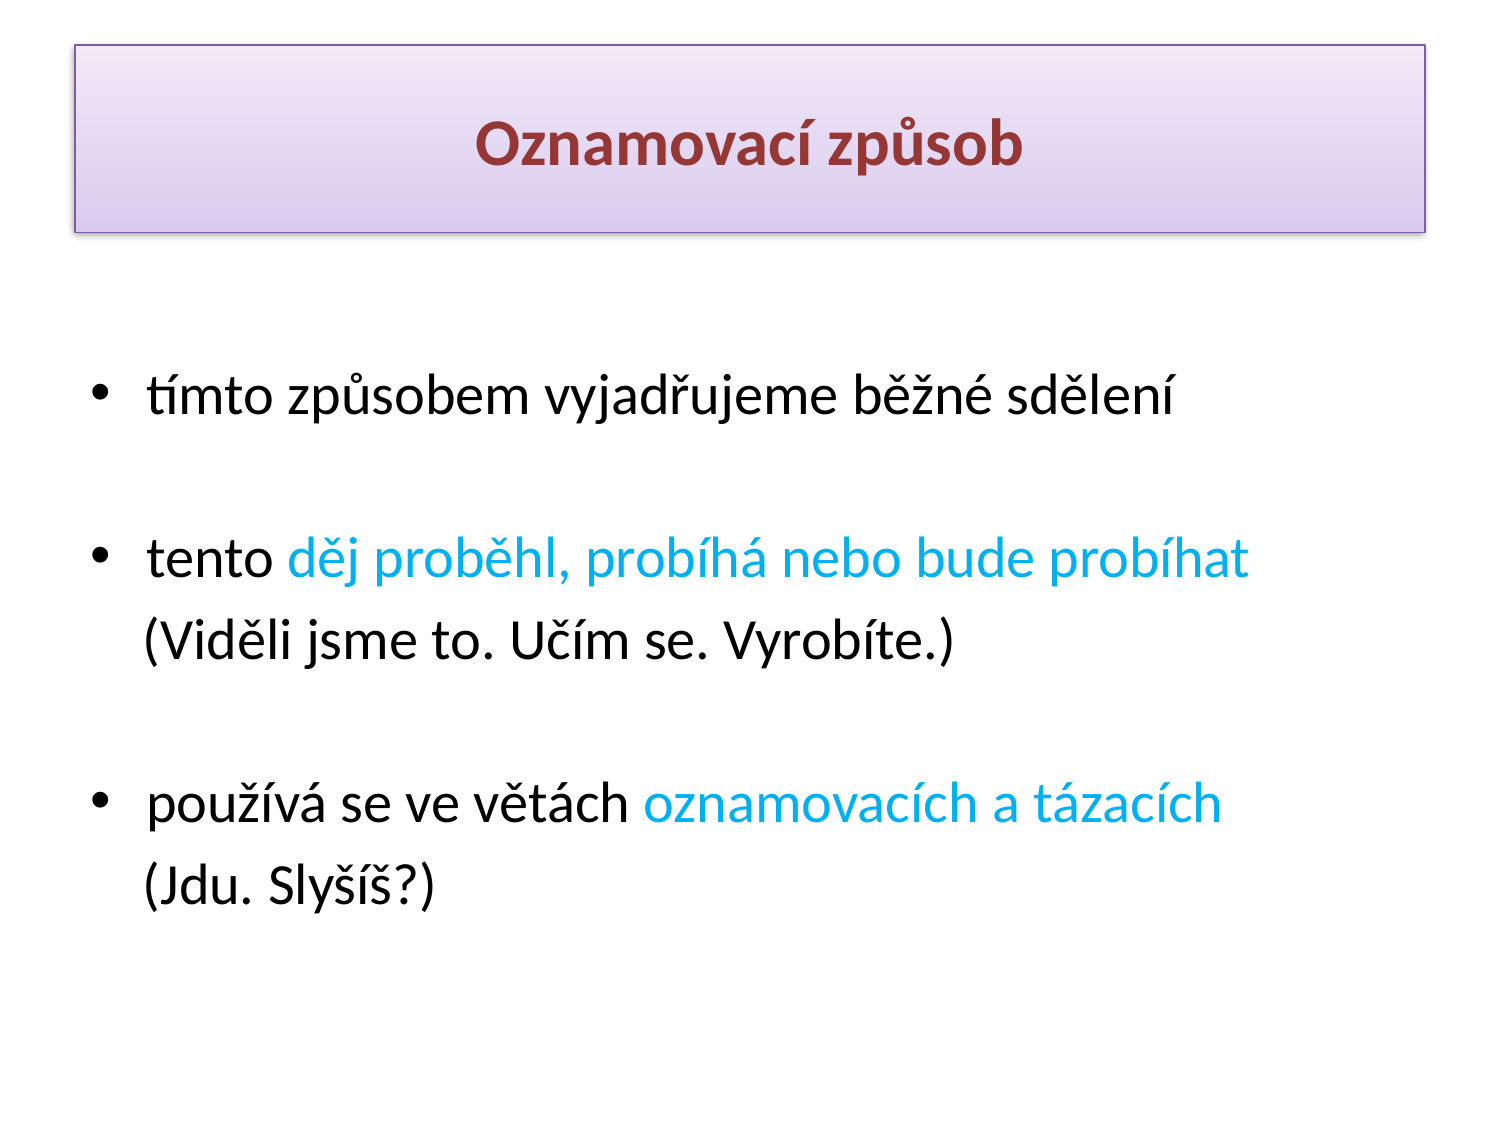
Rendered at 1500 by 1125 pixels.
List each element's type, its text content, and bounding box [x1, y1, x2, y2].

title Oznamovací způsob [74, 44, 1426, 233]
list tímto způsobem vyjadřujeme běžné sdělení tento děj proběhl, probíhá nebo bude probíhat (Viděli jsme to. Učím se. Vyrobíte.) používá se ve větách oznamovacích a tázacích (Jdu. Slyšíš?) [75, 262, 1425, 1005]
